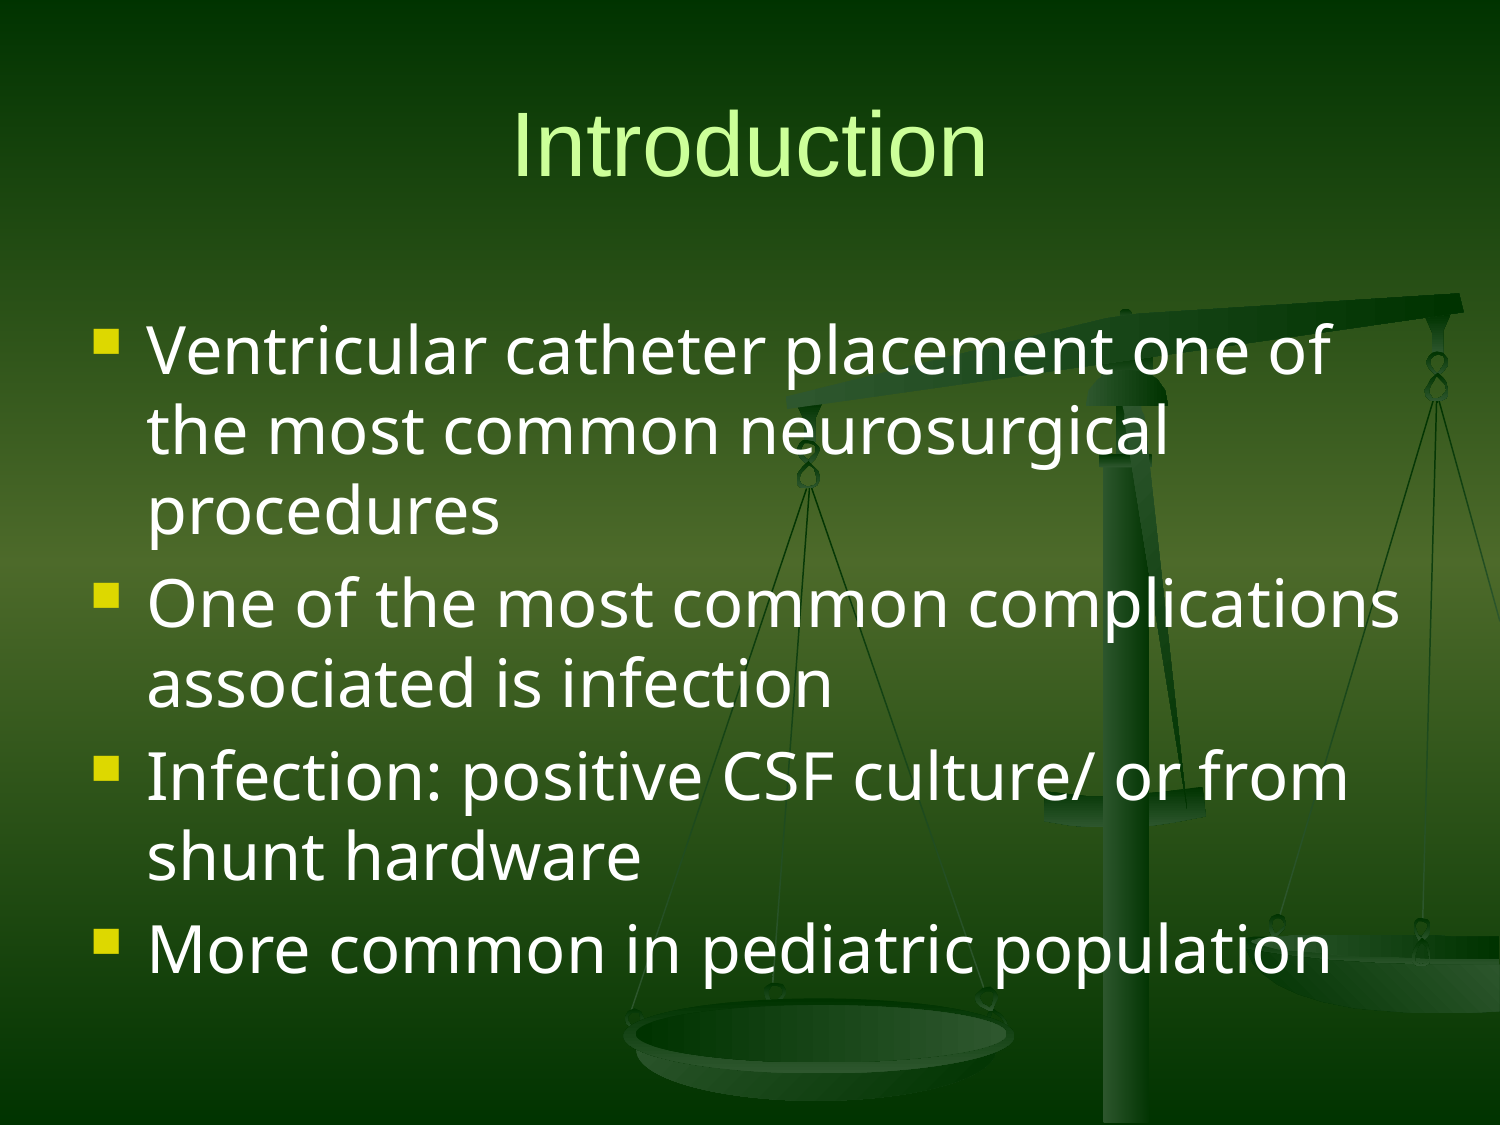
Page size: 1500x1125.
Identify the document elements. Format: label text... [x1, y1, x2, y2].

list Ventricular catheter placement one of the most common neurosurgical procedures One of the most common complications associated is infection Infection: positive CSF culture/ or from shunt hardware More common in pediatric population [74, 299, 1426, 1044]
title Introduction [74, 45, 1426, 234]
